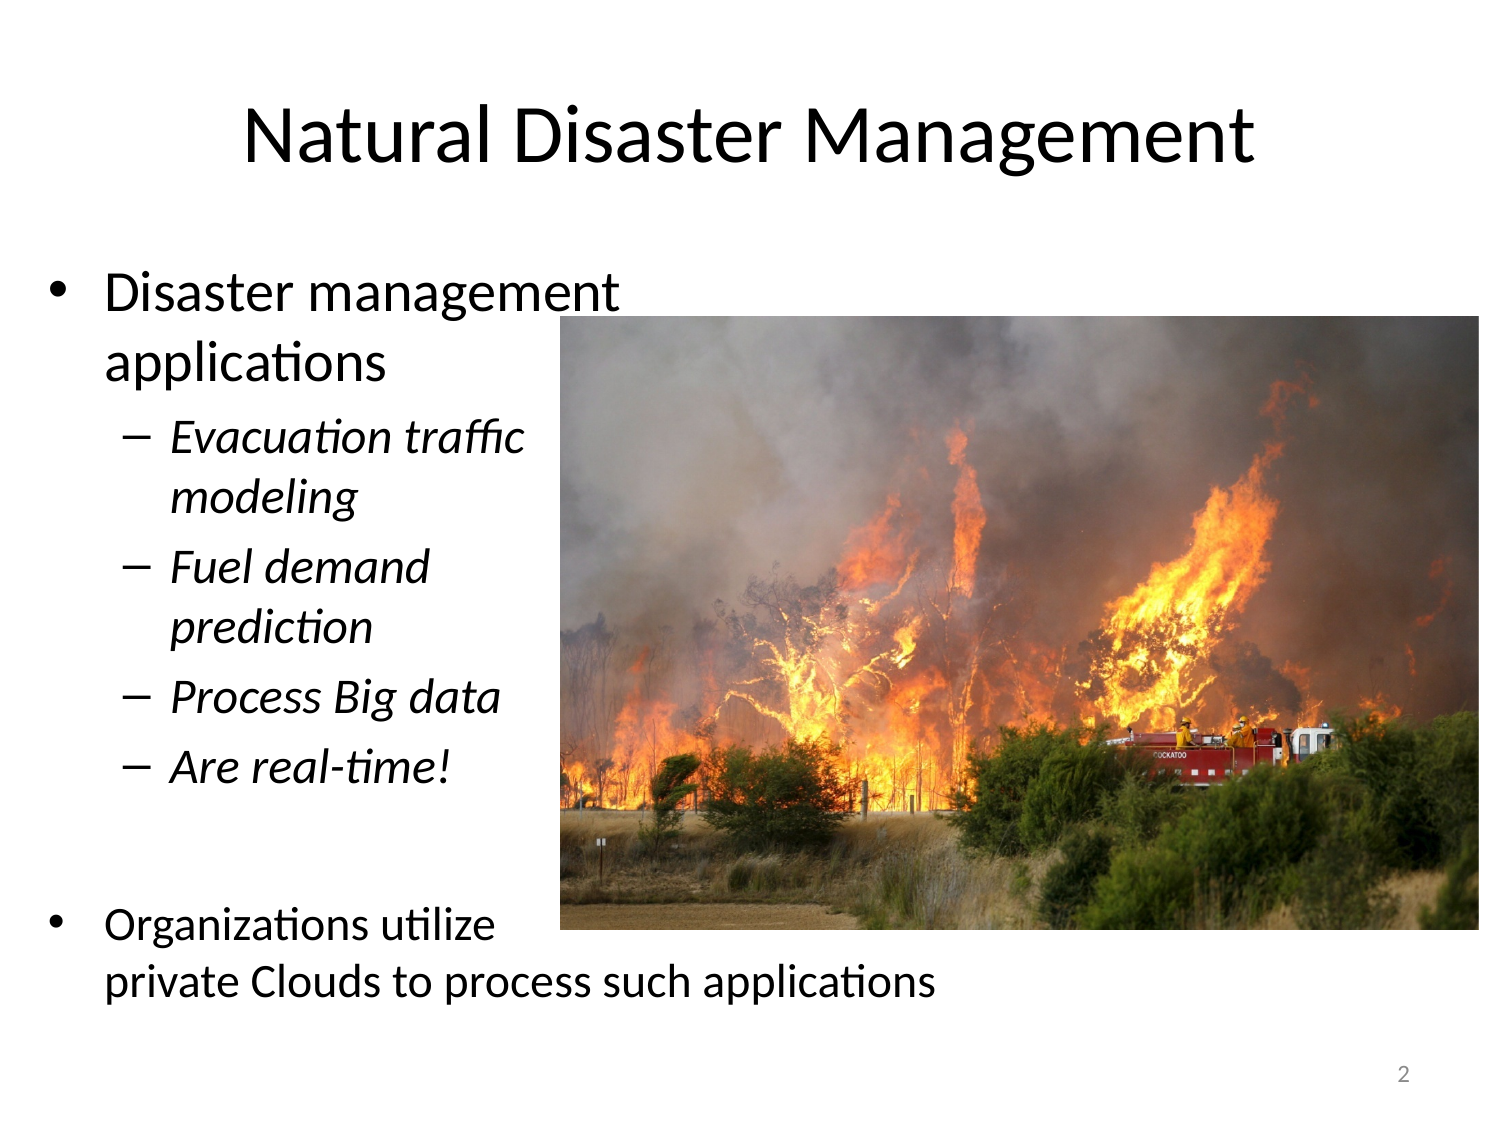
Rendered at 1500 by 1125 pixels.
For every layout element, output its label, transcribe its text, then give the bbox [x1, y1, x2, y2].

title Natural Disaster Management [75, 35, 1425, 223]
slide_number 2 [1074, 1042, 1425, 1103]
picture [560, 316, 1480, 931]
list Disaster management applications Evacuation traffic modeling Fuel demand prediction Process Big data Are real-time! Organizations utilize private Clouds to process such applications [32, 246, 1383, 1079]
